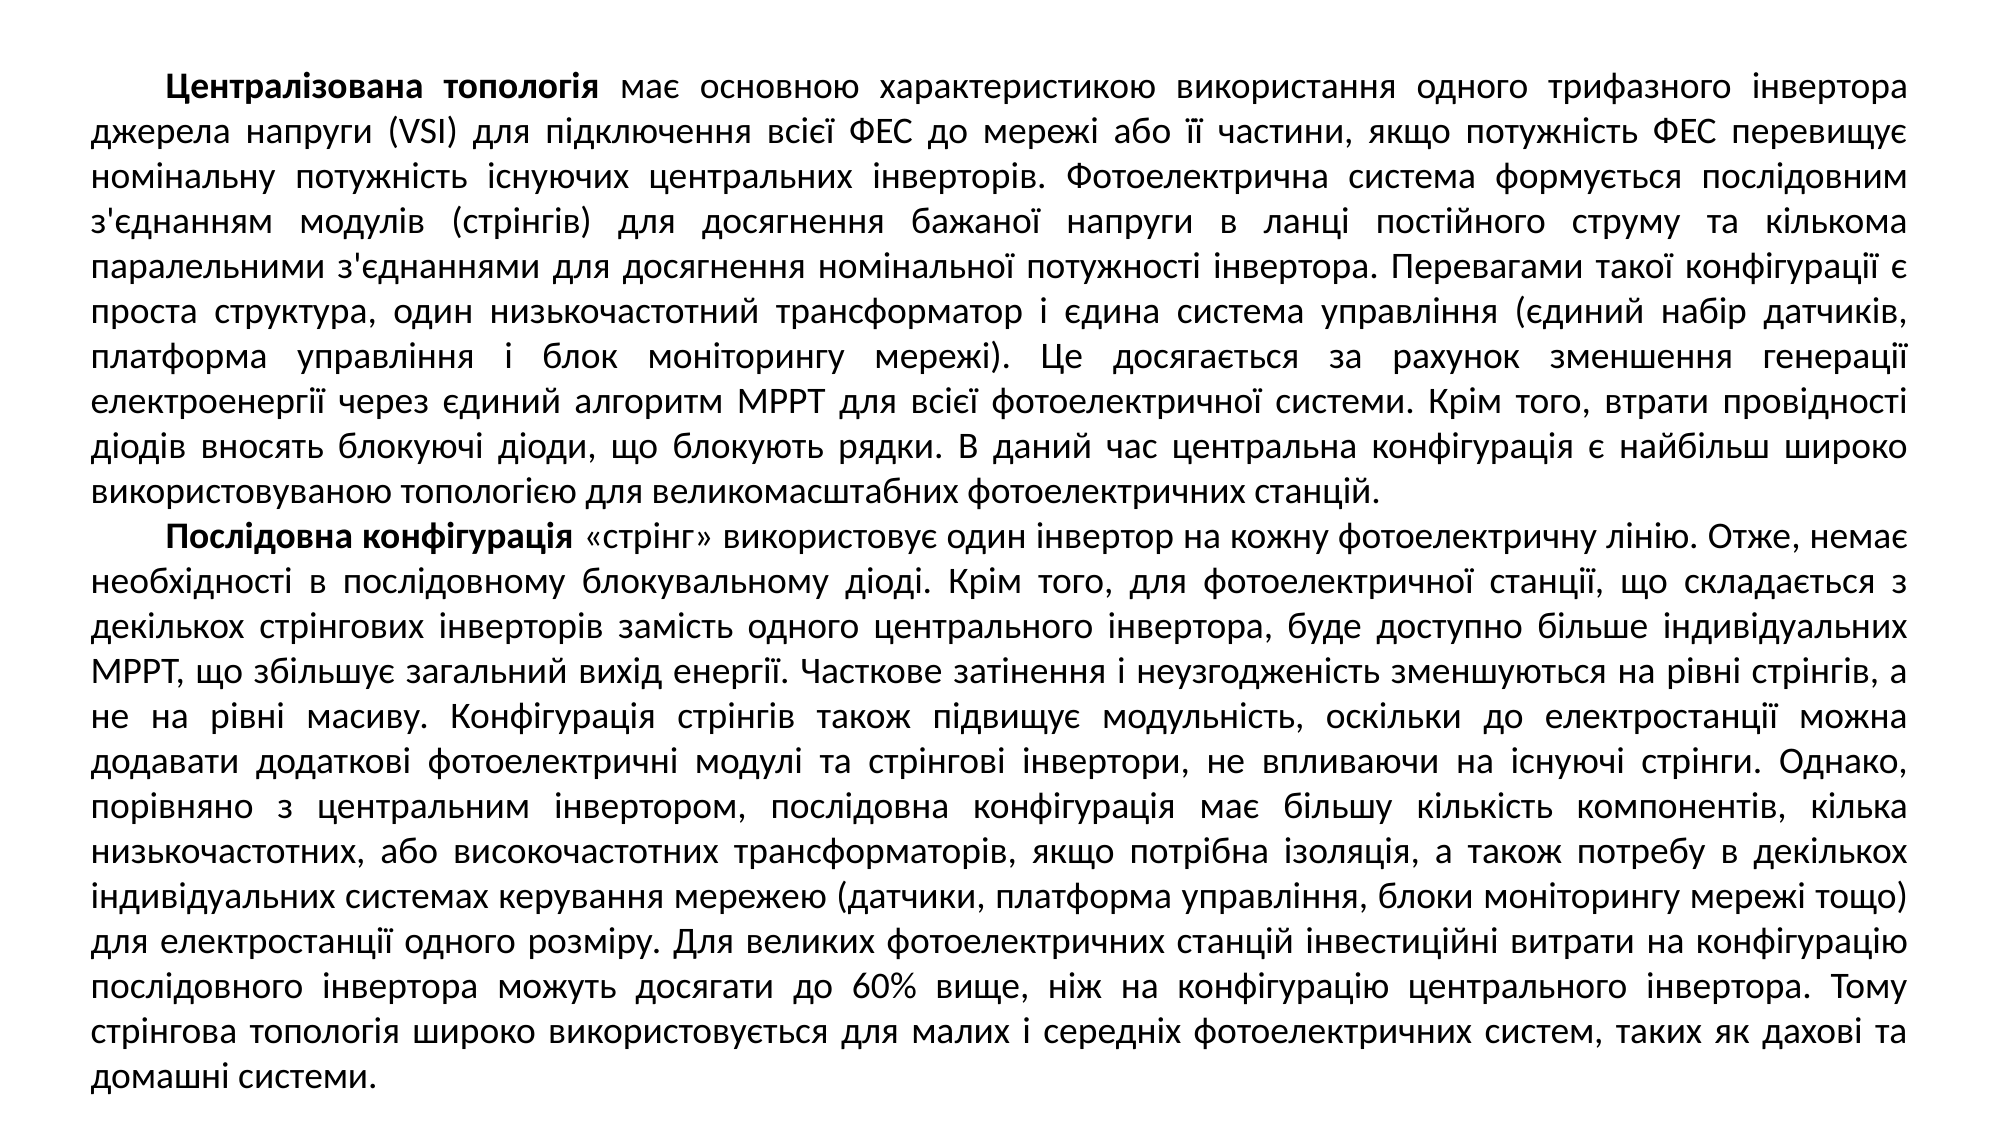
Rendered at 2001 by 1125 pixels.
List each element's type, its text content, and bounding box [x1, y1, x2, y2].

text_box Централізована топологія має основною характеристикою використання одного трифазного інвертора джерела напруги (VSI) для підключення всієї ФЕС до мережі або її частини, якщо потужність ФЕС перевищує номінальну потужність існуючих центральних інверторів. Фотоелектрична система формується послідовним з'єднанням модулів (стрінгів) для досягнення бажаної напруги в ланці постійного струму та кількома паралельними з'єднаннями для досягнення номінальної потужності інвертора. Перевагами такої конфігурації є проста структура, один низькочастотний трансформатор і єдина система управління (єдиний набір датчиків, платформа управління і блок моніторингу мережі). Це досягається за рахунок зменшення генерації електроенергії через єдиний алгоритм MPPT для всієї фотоелектричної системи. Крім того, втрати провідності діодів вносять блокуючі діоди, що блокують рядки. В даний час центральна конфігурація є найбільш широко використовуваною топологією для великомасштабних фотоелектричних станцій. Послідовна конфігурація «стрінг» використовує один інвертор на кожну фотоелектричну лінію. Отже, немає необхідності в послідовному блокувальному діоді. Крім того, для фотоелектричної станції, що складається з декількох стрінгових інверторів замість одного центрального інвертора, буде доступно більше індивідуальних MPPT, що збільшує загальний вихід енергії. Часткове затінення і неузгодженість зменшуються на рівні стрінгів, а не на рівні масиву. Конфігурація стрінгів також підвищує модульність, оскільки до електростанції можна додавати додаткові фотоелектричні модулі та стрінгові інвертори, не впливаючи на існуючі стрінги. Однако, порівняно з центральним інвертором, послідовна конфігурація має більшу кількість компонентів, кілька низькочастотних, або високочастотних трансформаторів, якщо потрібна ізоляція, а також потребу в декількох індивідуальних системах керування мережею (датчики, платформа управління, блоки моніторингу мережі тощо) для електростанції одного розміру. Для великих фотоелектричних станцій інвестиційні витрати на конфігурацію послідовного інвертора можуть досягати до 60% вище, ніж на конфігурацію центрального інвертора. Тому стрінгова топологія широко використовується для малих і середніх фотоелектричних систем, таких як дахові та домашні системи. [75, 54, 1925, 1104]
